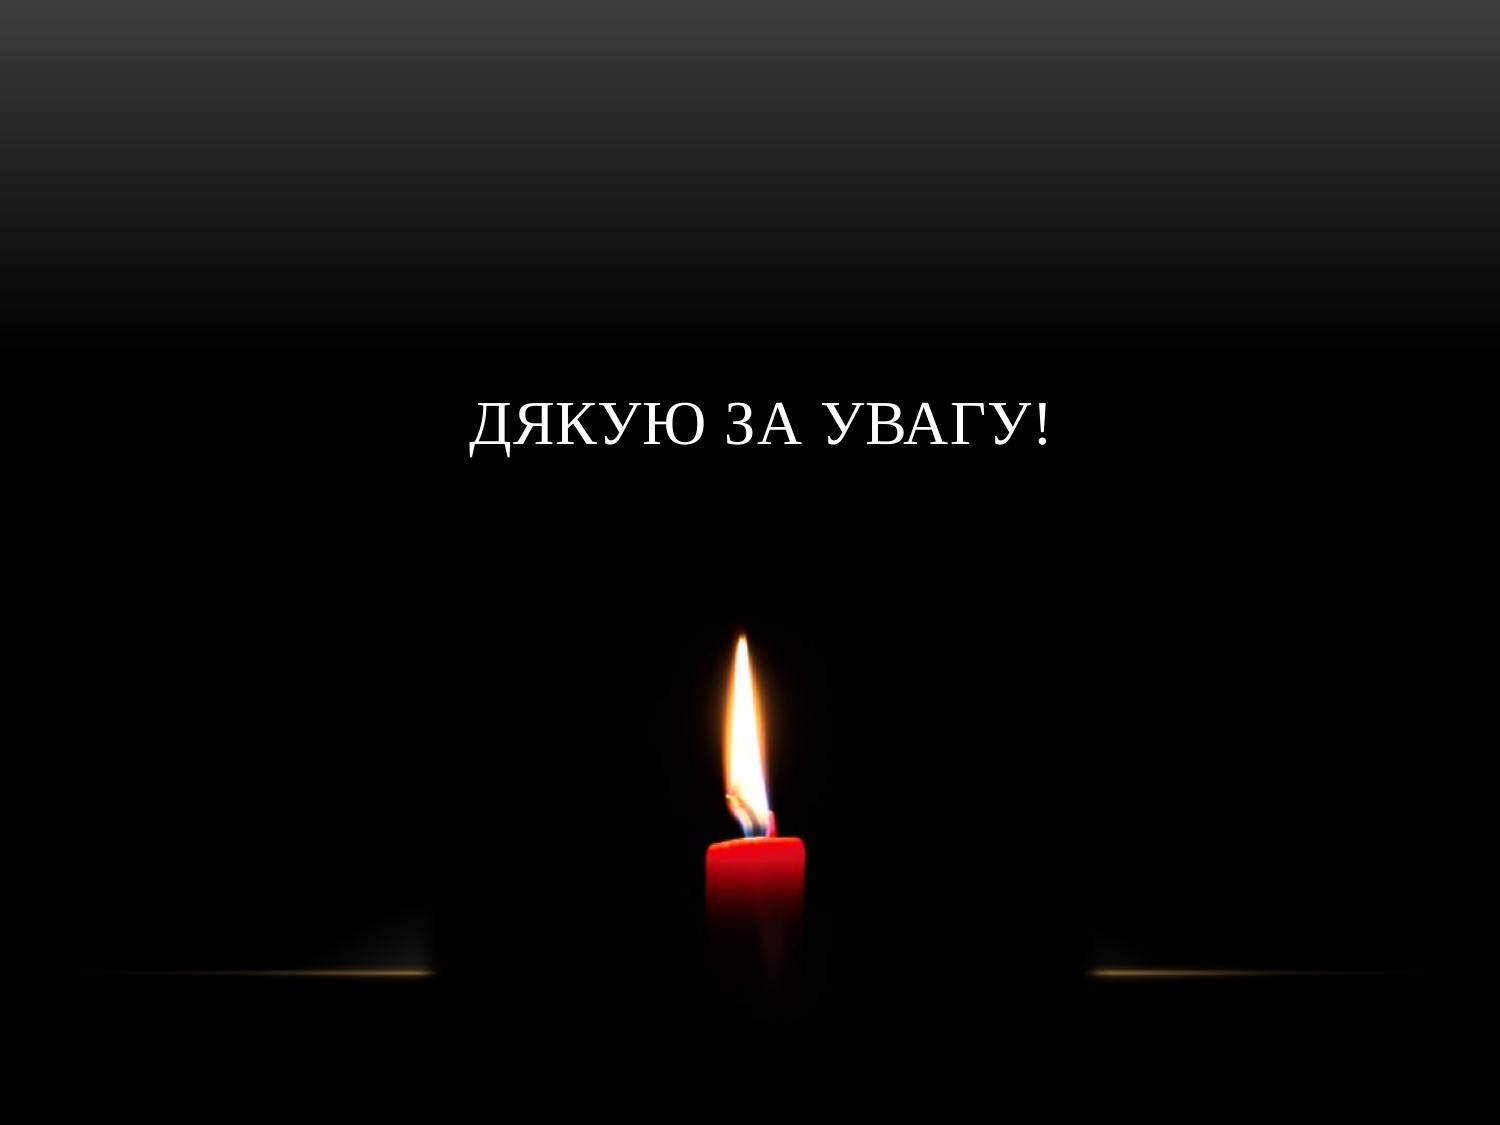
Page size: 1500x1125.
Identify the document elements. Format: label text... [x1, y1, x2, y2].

picture [0, 0, 1500, 1125]
title Дякую за увагу! [112, 326, 1413, 514]
